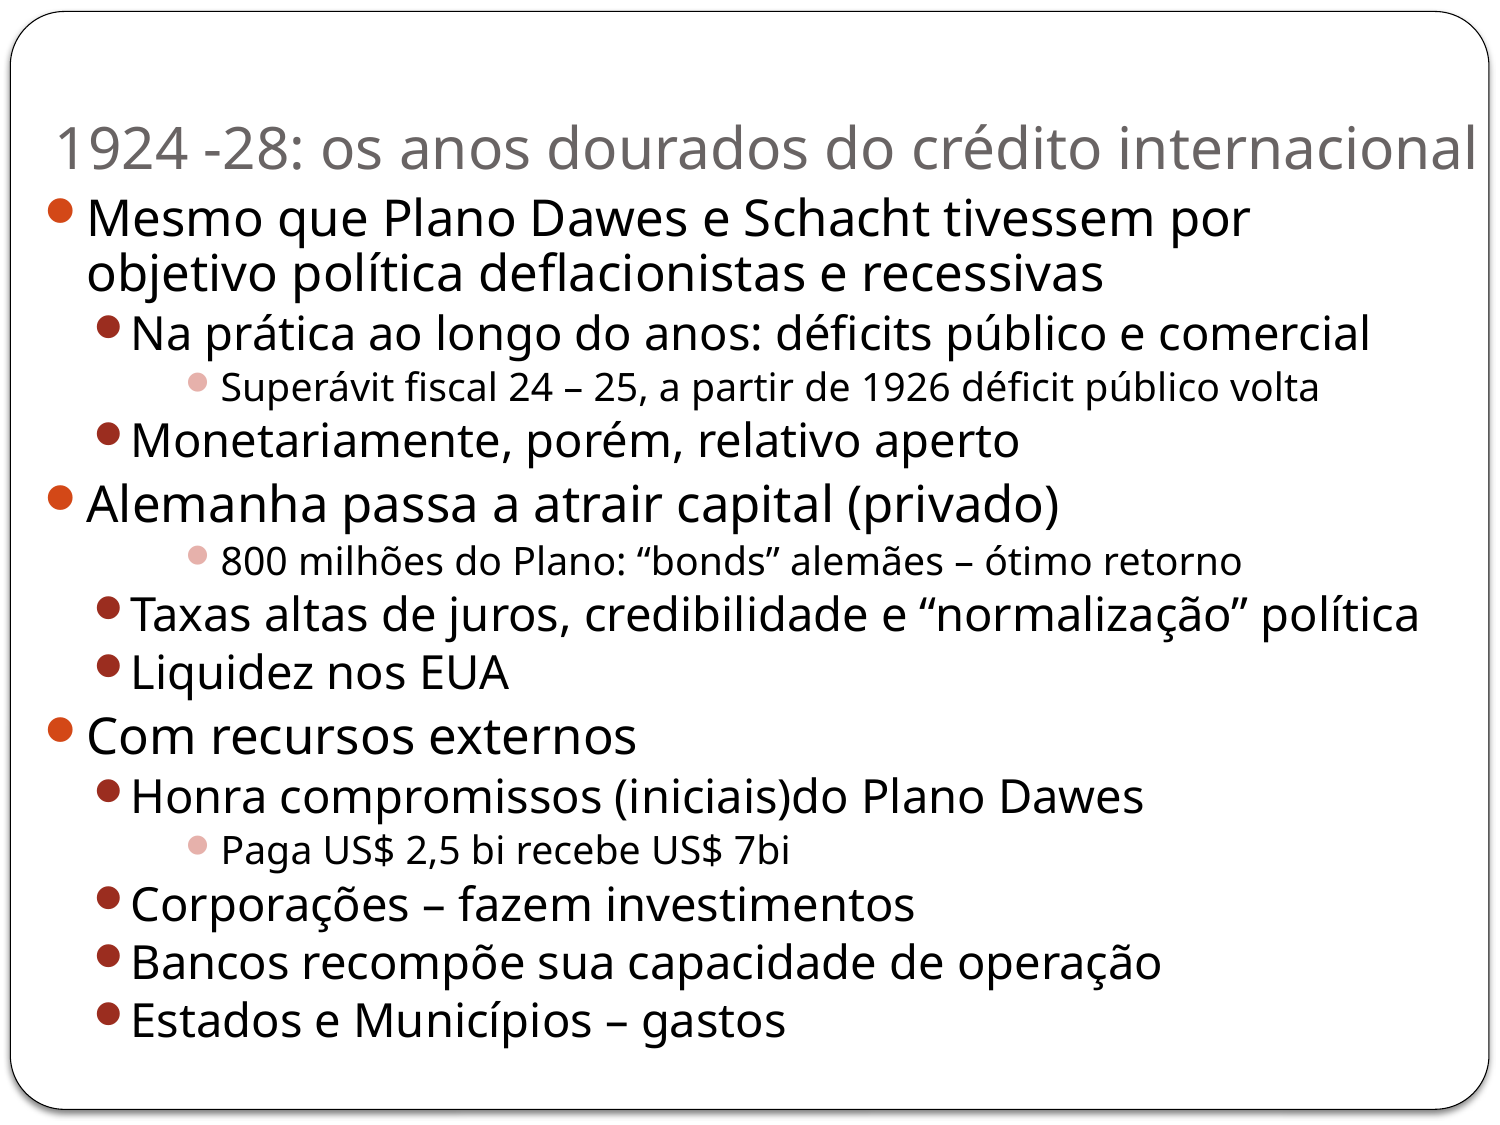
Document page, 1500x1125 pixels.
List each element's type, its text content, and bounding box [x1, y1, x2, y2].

title 1924 -28: os anos dourados do crédito internacional [35, 66, 1500, 197]
list Mesmo que Plano Dawes e Schacht tivessem por objetivo política deflacionistas e recessivas Na prática ao longo do anos: déficits público e comercial Superávit fiscal 24 – 25, a partir de 1926 déficit público volta Monetariamente, porém, relativo aperto Alemanha passa a atrair capital (privado) 800 milhões do Plano: “bonds” alemães – ótimo retorno Taxas altas de juros, credibilidade e “normalização” política Liquidez nos EUA Com recursos externos Honra compromissos (iniciais)do Plano Dawes Paga US$ 2,5 bi recebe US$ 7bi Corporações – fazem investimentos Bancos recompõe sua capacidade de operação Estados e Municípios – gastos [29, 184, 1471, 1067]
